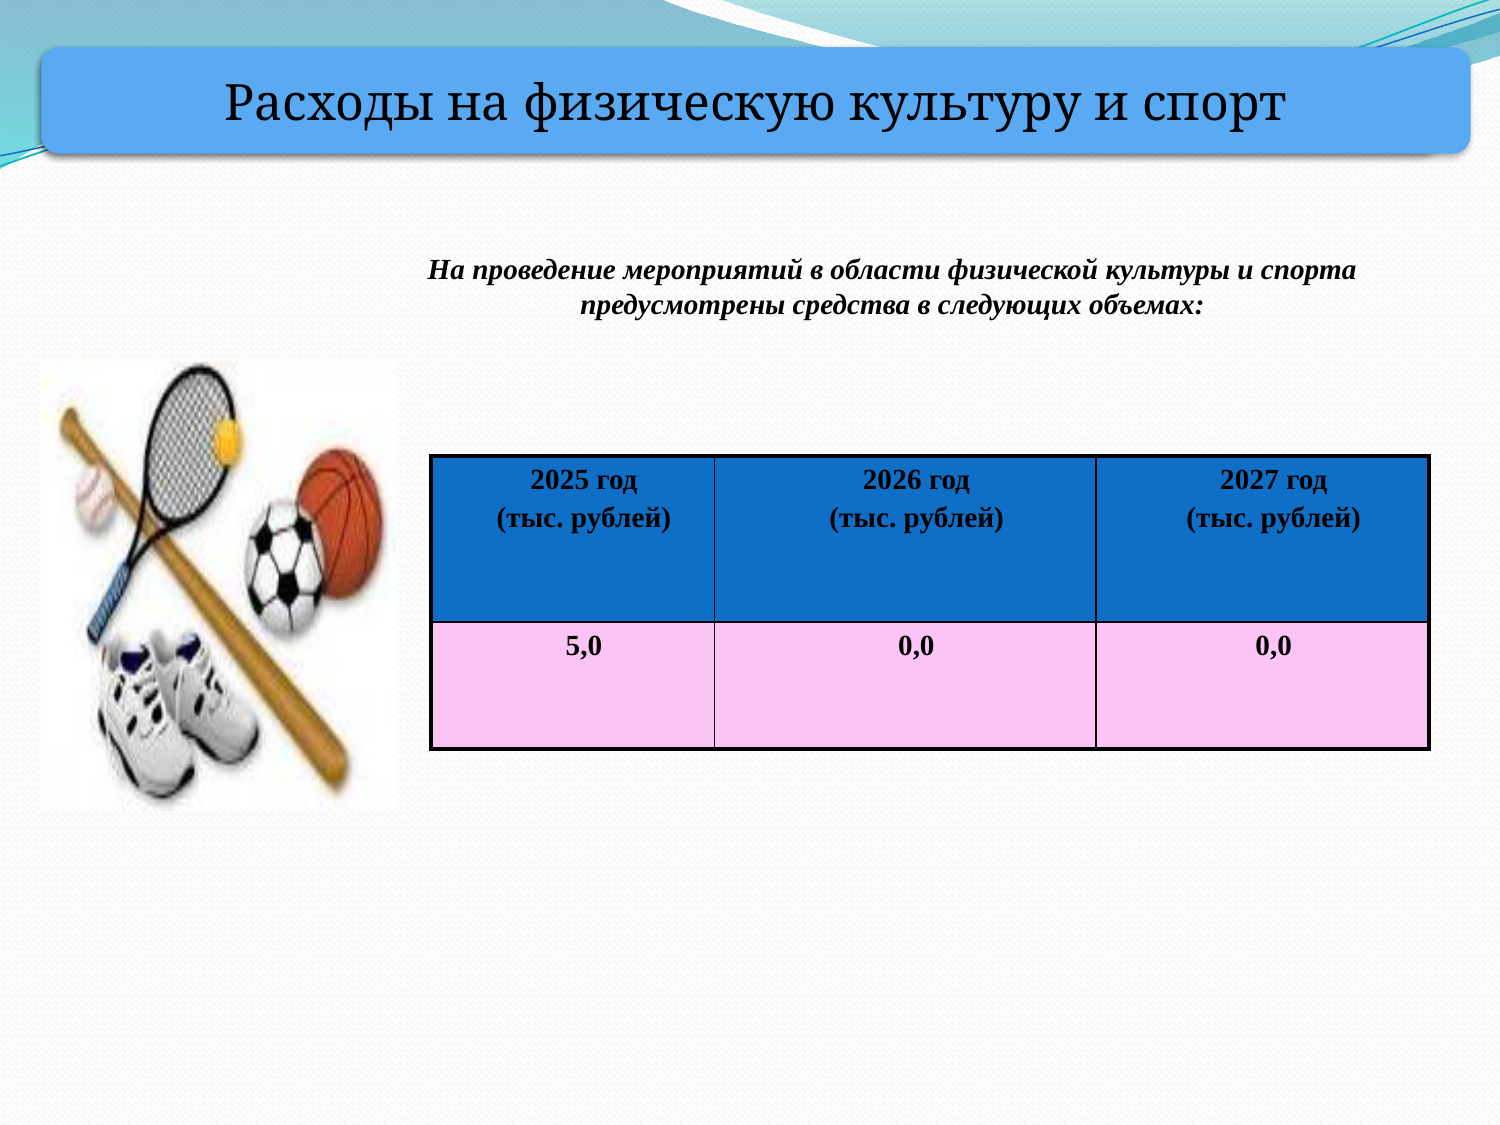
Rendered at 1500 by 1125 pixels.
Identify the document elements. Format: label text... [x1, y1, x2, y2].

text_box Расходы на физическую культуру и спорт [39, 45, 1473, 156]
picture [40, 361, 396, 811]
table_header 2026 год (тыс. рублей) [715, 458, 1095, 621]
text_box На проведение мероприятий в области физической культуры и спорта предусмотрены средства в следующих объемах: [360, 242, 1425, 398]
table_cell 5,0 [433, 623, 714, 747]
table_cell 0,0 [396, 364, 401, 398]
table_header 2025 год (тыс. рублей) [433, 458, 714, 621]
table_cell 0,0 [1097, 623, 1427, 747]
table_header 2027 год (тыс. рублей) [1097, 458, 1427, 621]
table_cell 0,0 [715, 623, 1095, 747]
